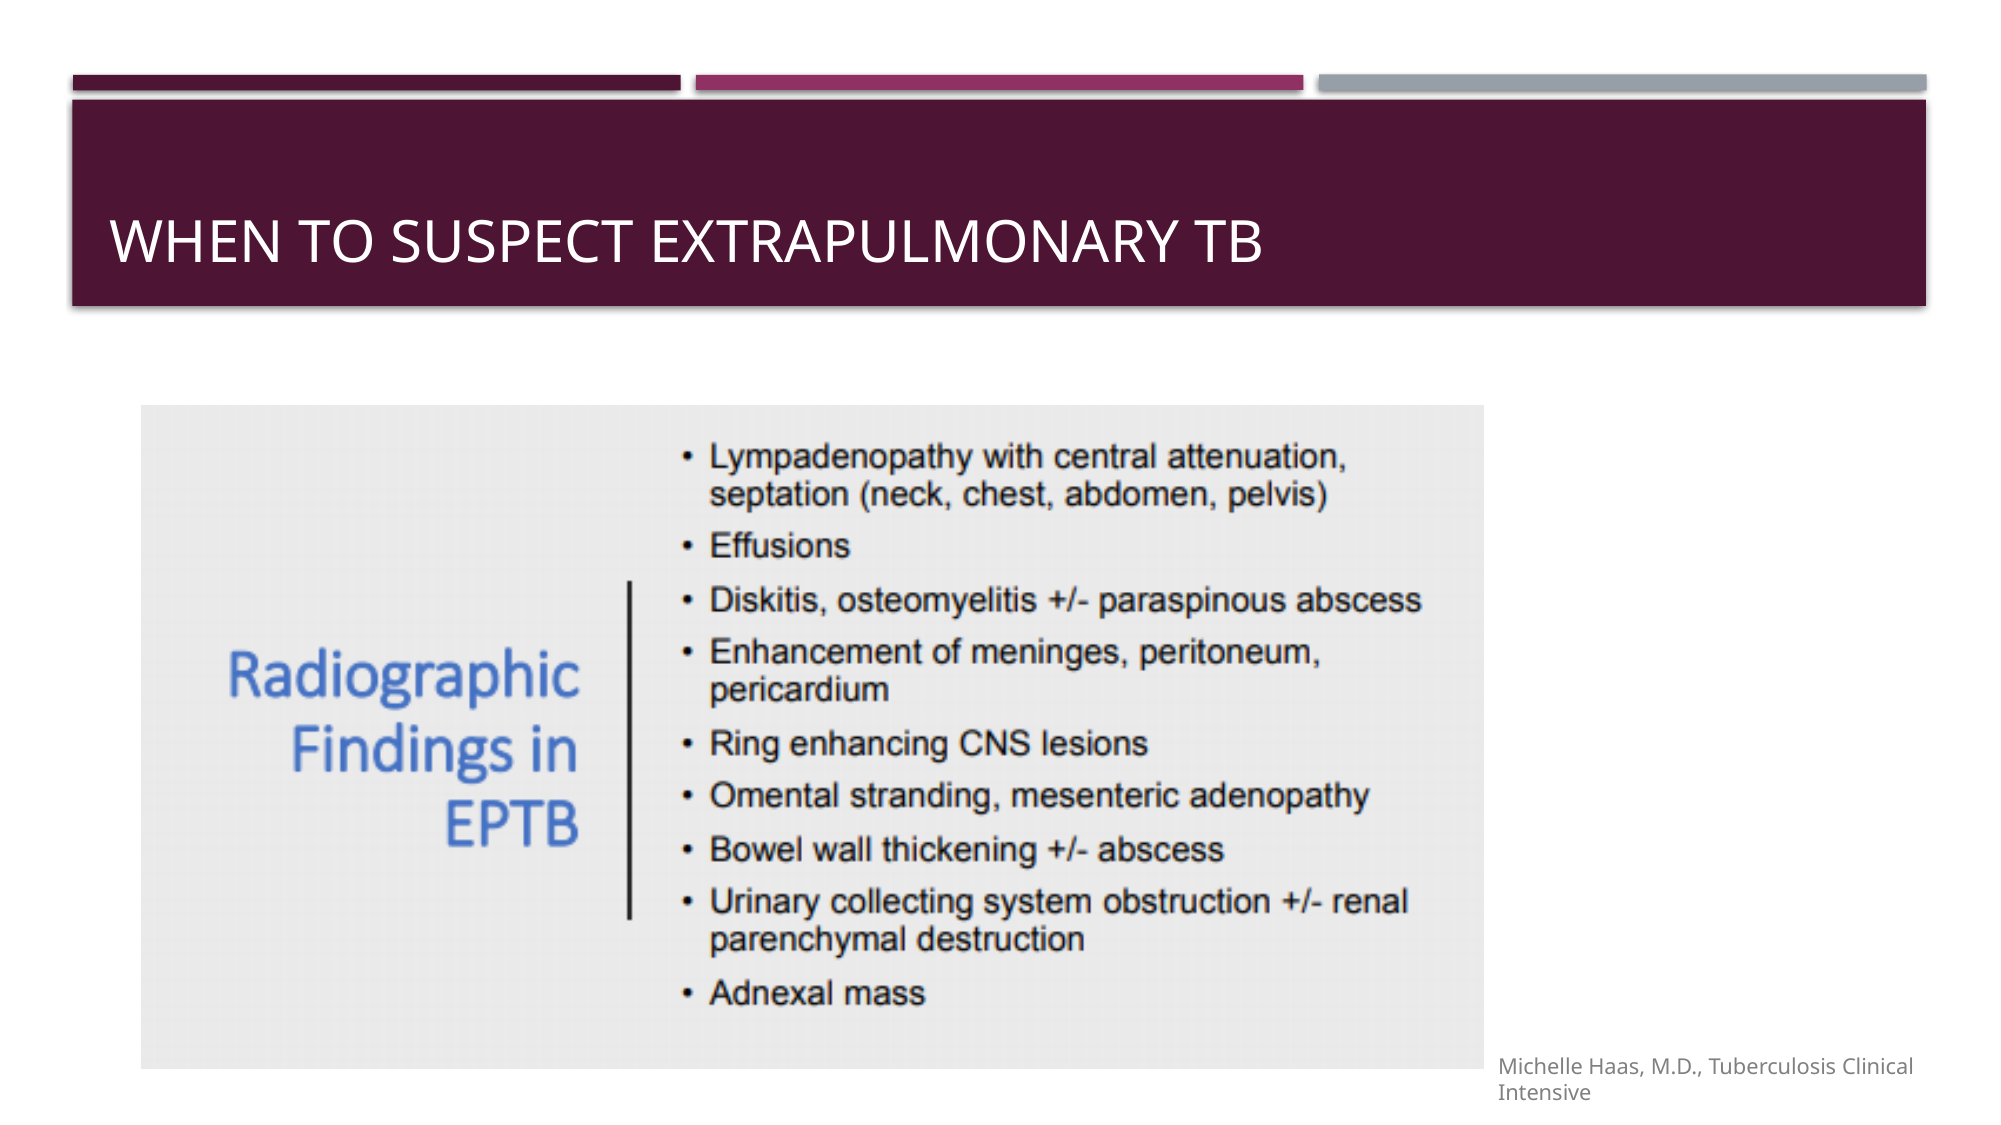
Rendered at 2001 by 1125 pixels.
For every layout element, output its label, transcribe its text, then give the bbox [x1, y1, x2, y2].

text_box Michelle Haas, M.D., Tuberculosis Clinical Intensive [1483, 1045, 1976, 1125]
title When to suspect extrapulmonary tb [94, 119, 1904, 282]
picture [141, 405, 1484, 1069]
